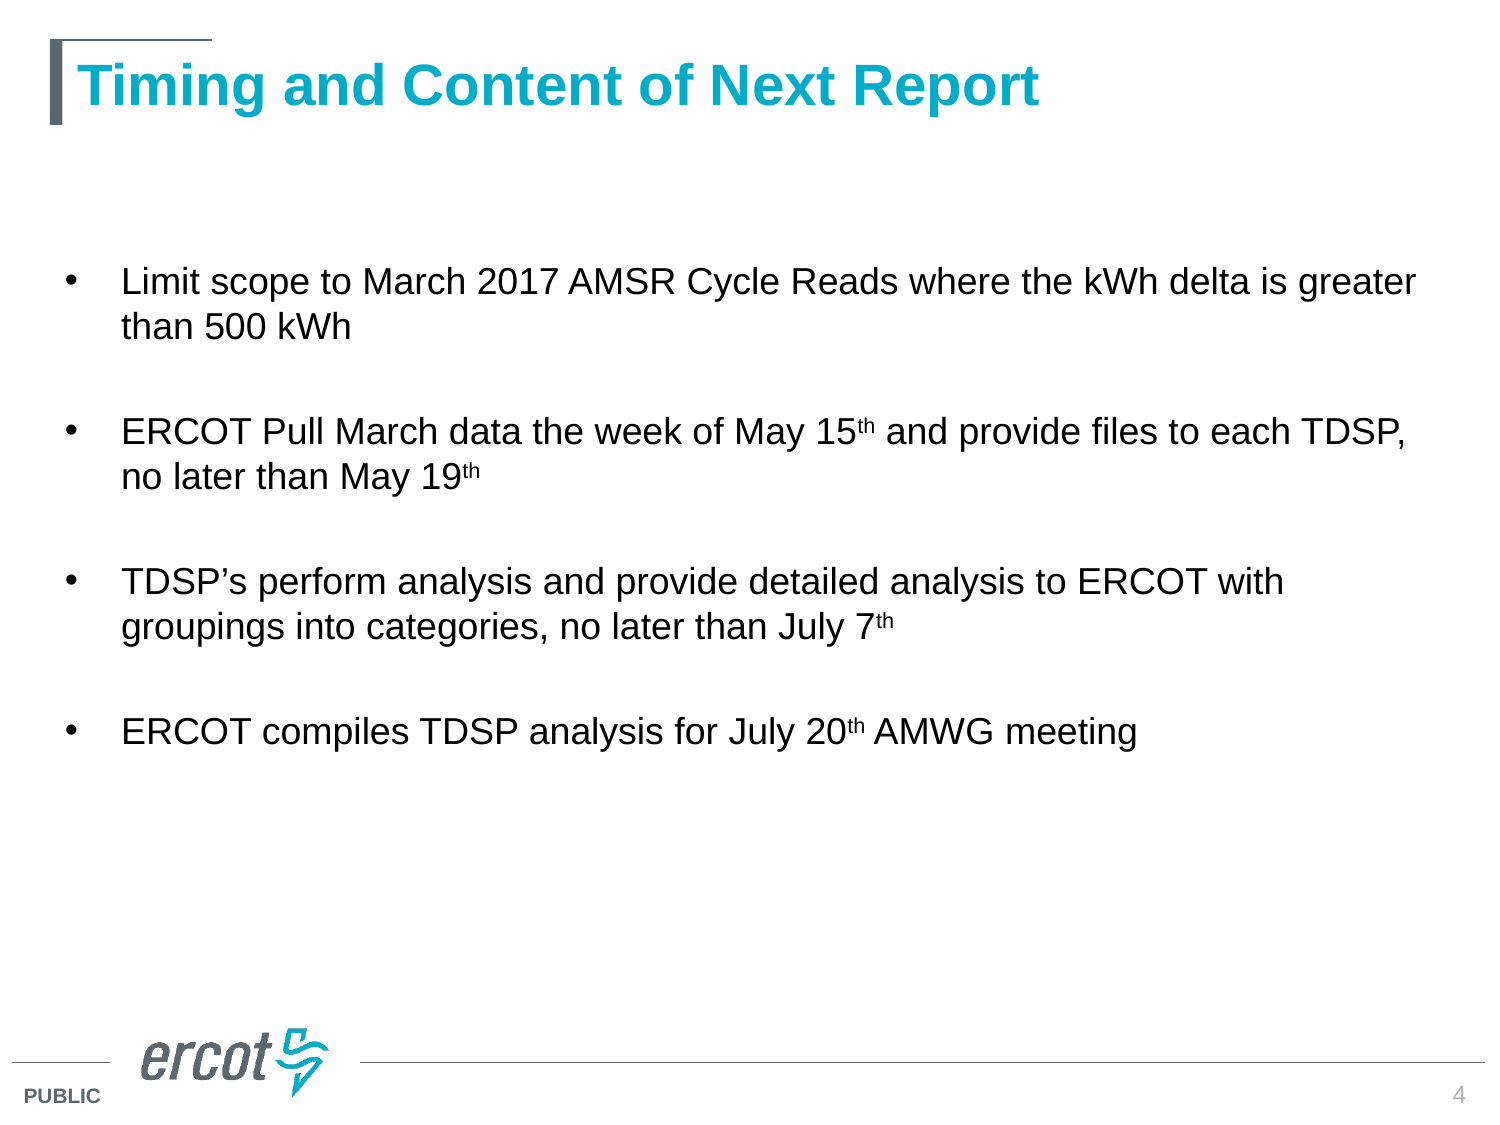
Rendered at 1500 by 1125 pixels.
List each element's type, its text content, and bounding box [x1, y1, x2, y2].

title Timing and Content of Next Report [62, 39, 1450, 138]
picture [137, 1024, 332, 1100]
slide_number 4 [1437, 1076, 1475, 1112]
list Limit scope to March 2017 AMSR Cycle Reads where the kWh delta is greater than 500 kWh ERCOT Pull March data the week of May 15th and provide files to each TDSP, no later than May 19th TDSP’s perform analysis and provide detailed analysis to ERCOT with groupings into categories, no later than July 7th ERCOT compiles TDSP analysis for July 20th AMWG meeting [50, 249, 1450, 972]
